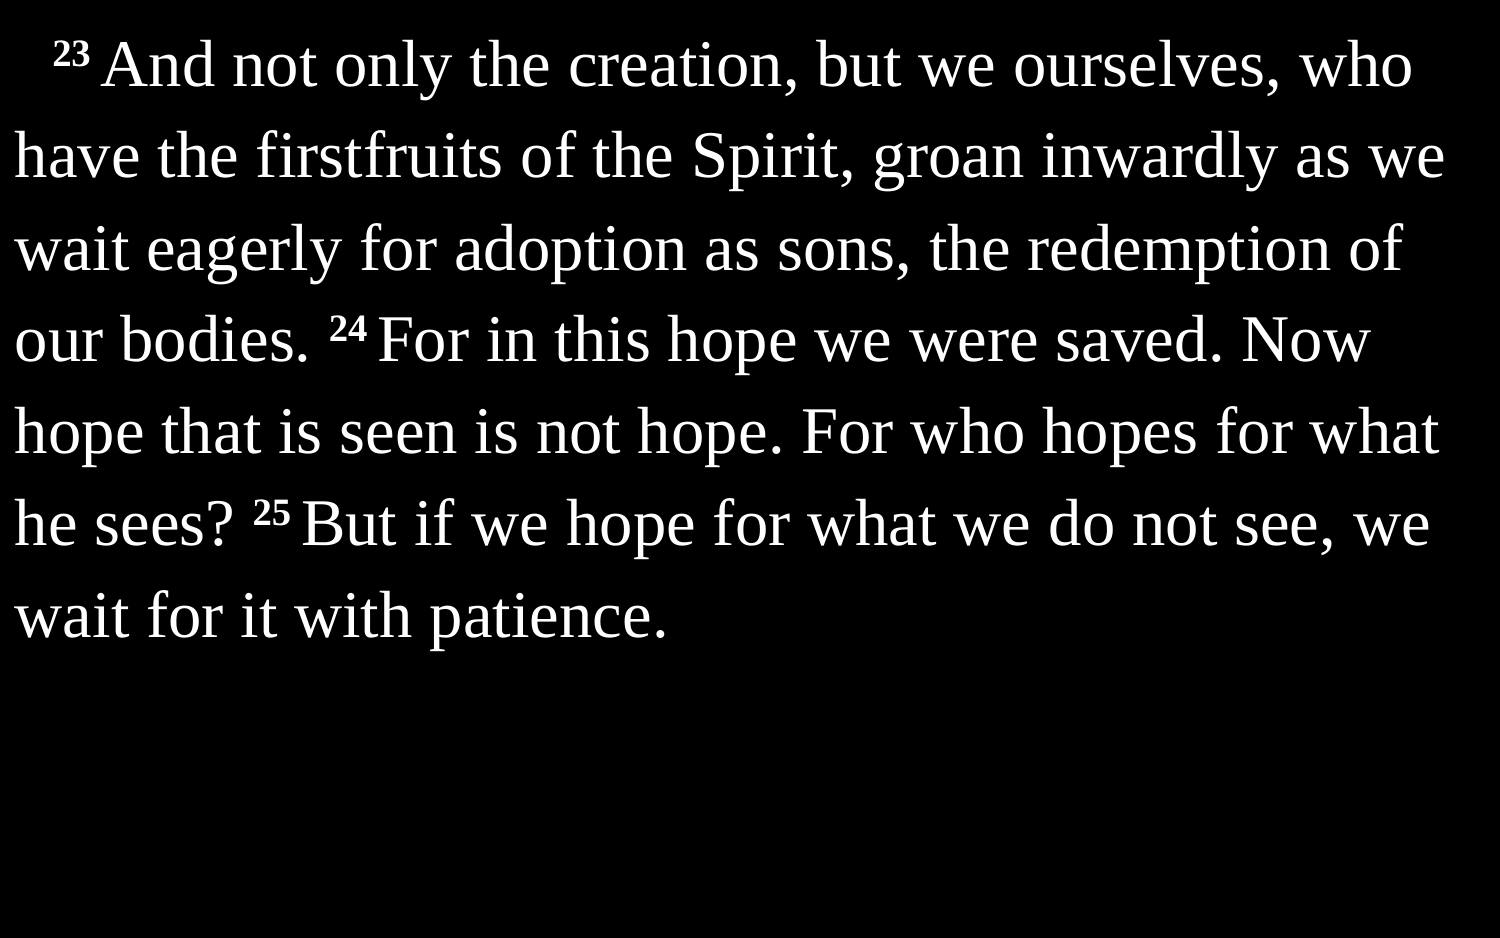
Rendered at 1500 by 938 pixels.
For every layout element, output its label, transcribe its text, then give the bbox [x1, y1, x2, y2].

text_box 23 And not only the creation, but we ourselves, who have the firstfruits of the Spirit, groan inwardly as we wait eagerly for adoption as sons, the redemption of our bodies. 24 For in this hope we were saved. Now hope that is seen is not hope. For who hopes for what he sees? 25 But if we hope for what we do not see, we wait for it with patience. [0, 0, 1500, 659]
